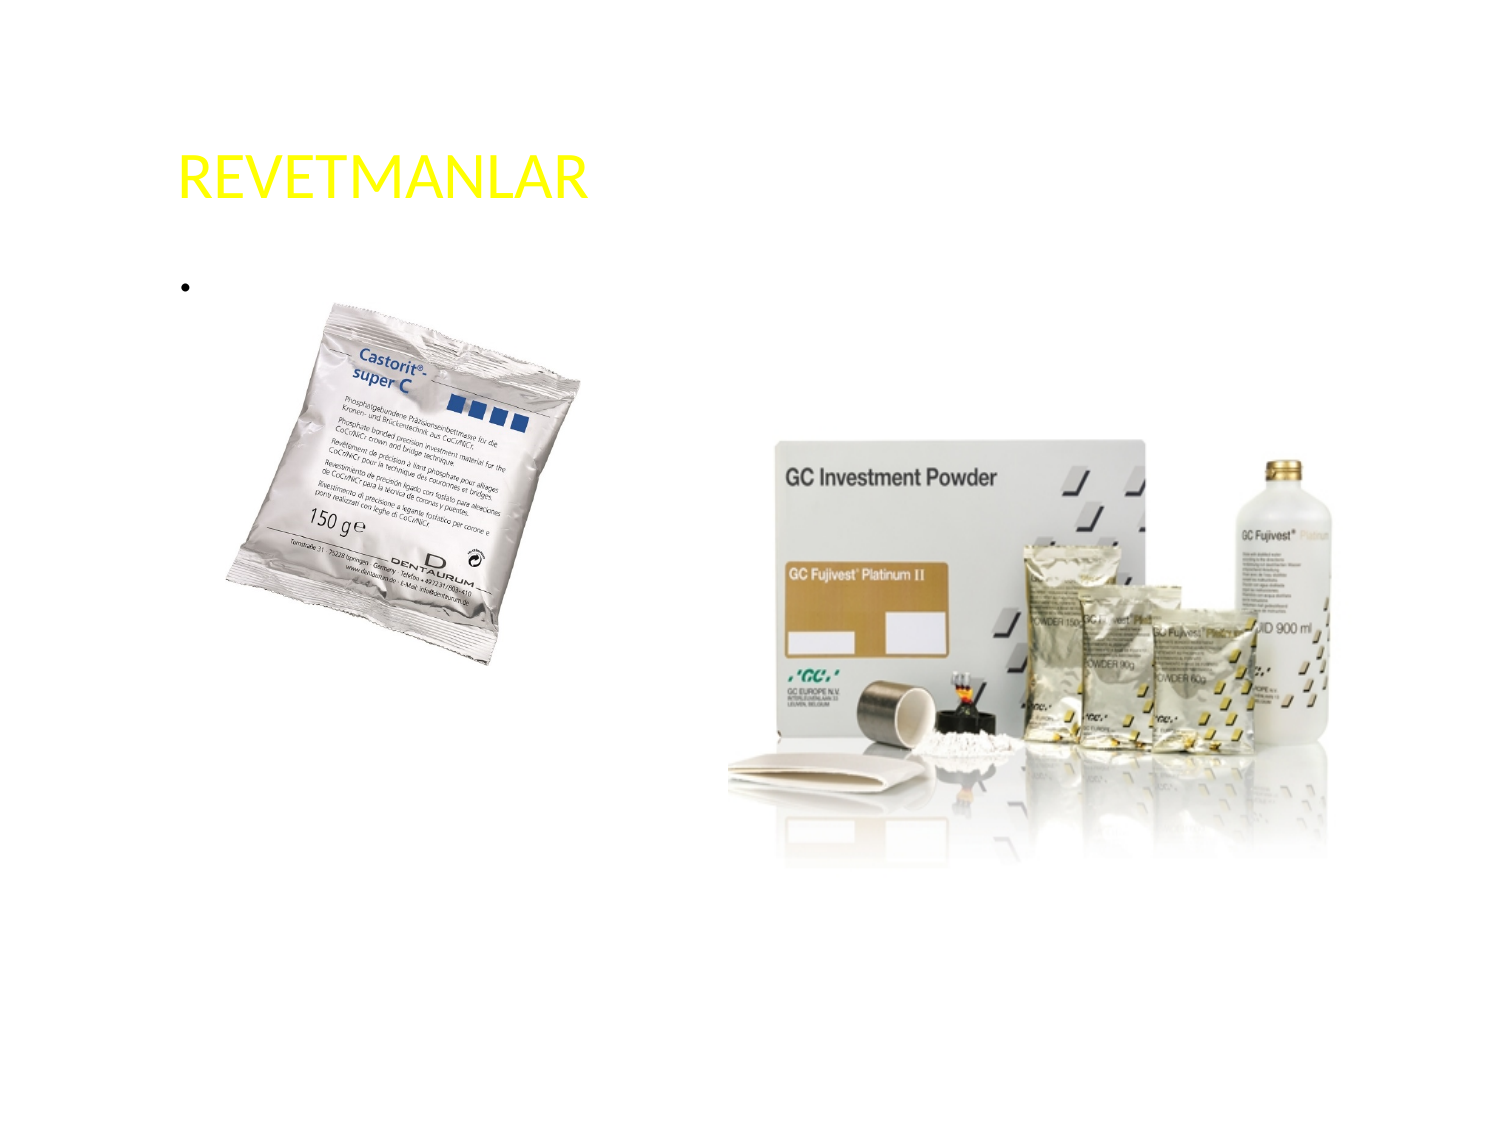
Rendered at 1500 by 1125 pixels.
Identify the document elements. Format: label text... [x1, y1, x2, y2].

picture [728, 302, 1355, 1006]
picture [224, 302, 581, 666]
list REVETMANLAR . [161, 30, 1433, 706]
